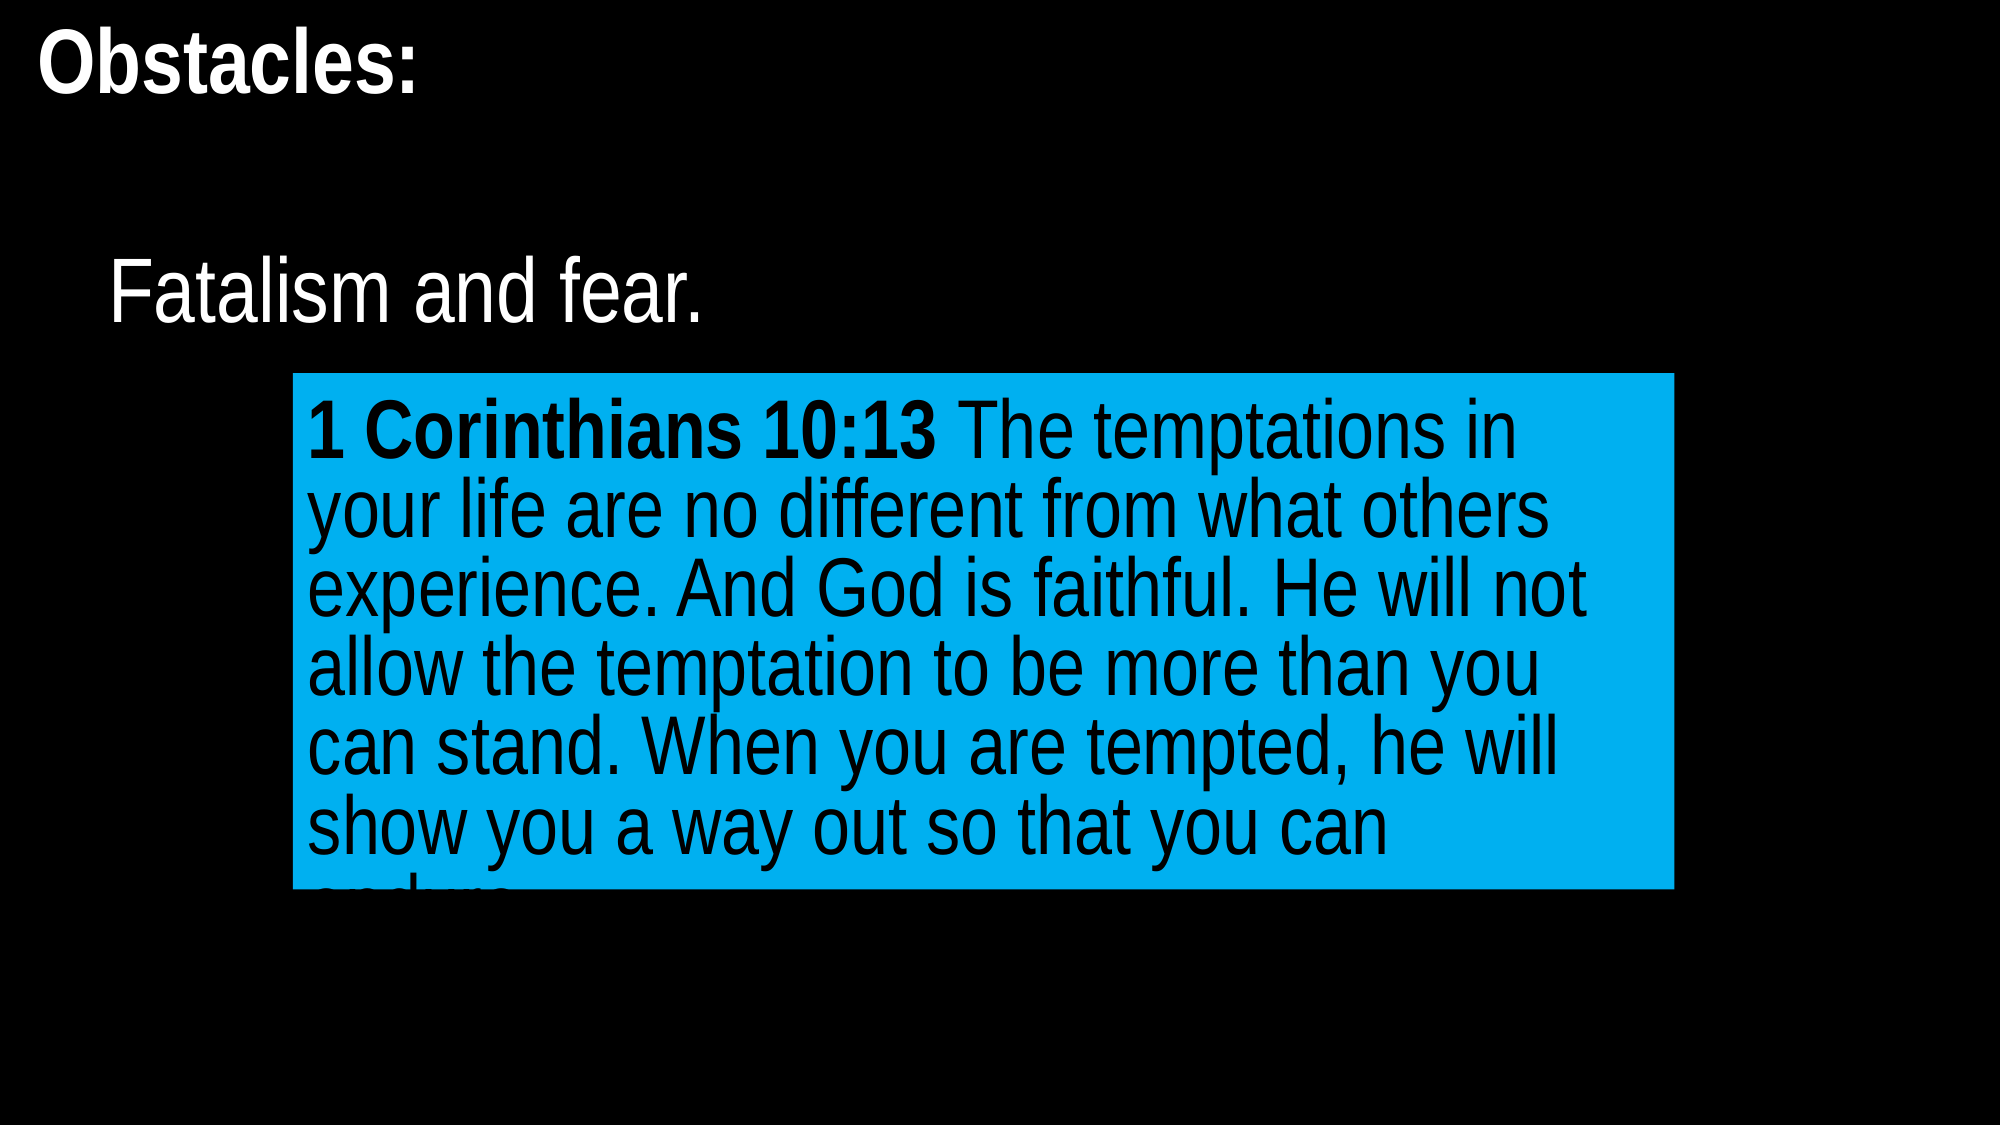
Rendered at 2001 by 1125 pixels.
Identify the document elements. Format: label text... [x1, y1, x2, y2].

text_box 1 Corinthians 10:13 The temptations in your life are no different from what others experience. And God is faithful. He will not allow the temptation to be more than you can stand. When you are tempted, he will show you a way out so that you can endure. . [291, 372, 1676, 891]
text_box Obstacles: Fatalism and fear. [16, 14, 1957, 1125]
